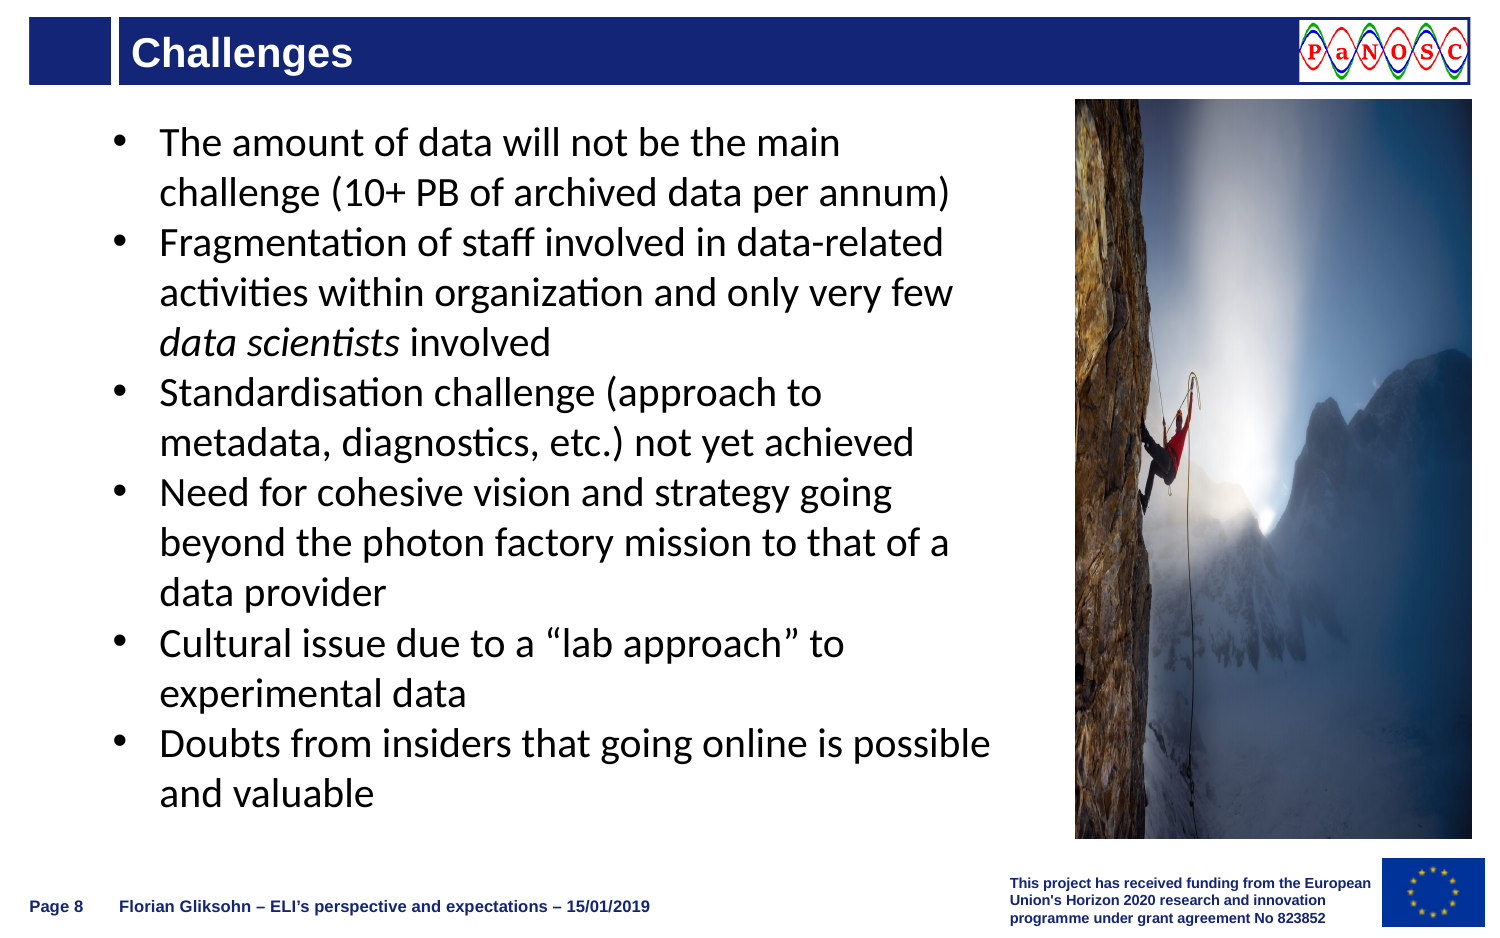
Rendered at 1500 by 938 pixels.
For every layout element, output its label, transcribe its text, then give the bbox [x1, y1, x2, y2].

picture [1075, 98, 1472, 839]
slide_number Page 8 [29, 886, 98, 916]
text_box This project has received funding from the European Union's Horizon 2020 research and innovation programme under grant agreement No 823852 [1009, 858, 1380, 927]
text_box Florian Gliksohn – ELI’s perspective and expectations – 15/01/2019 [119, 886, 691, 916]
text_box Challenges [119, 17, 1471, 85]
picture [1382, 858, 1485, 927]
picture [1299, 20, 1468, 82]
text_box The amount of data will not be the main challenge (10+ PB of archived data per annum) Fragmentation of staff involved in data-related activities within organization and only very few data scientists involved Standardisation challenge (approach to metadata, diagnostics, etc.) not yet achieved Need for cohesive vision and strategy going beyond the photon factory mission to that of a data provider Cultural issue due to a “lab approach” to experimental data Doubts from insiders that going online is possible and valuable [97, 107, 1014, 823]
